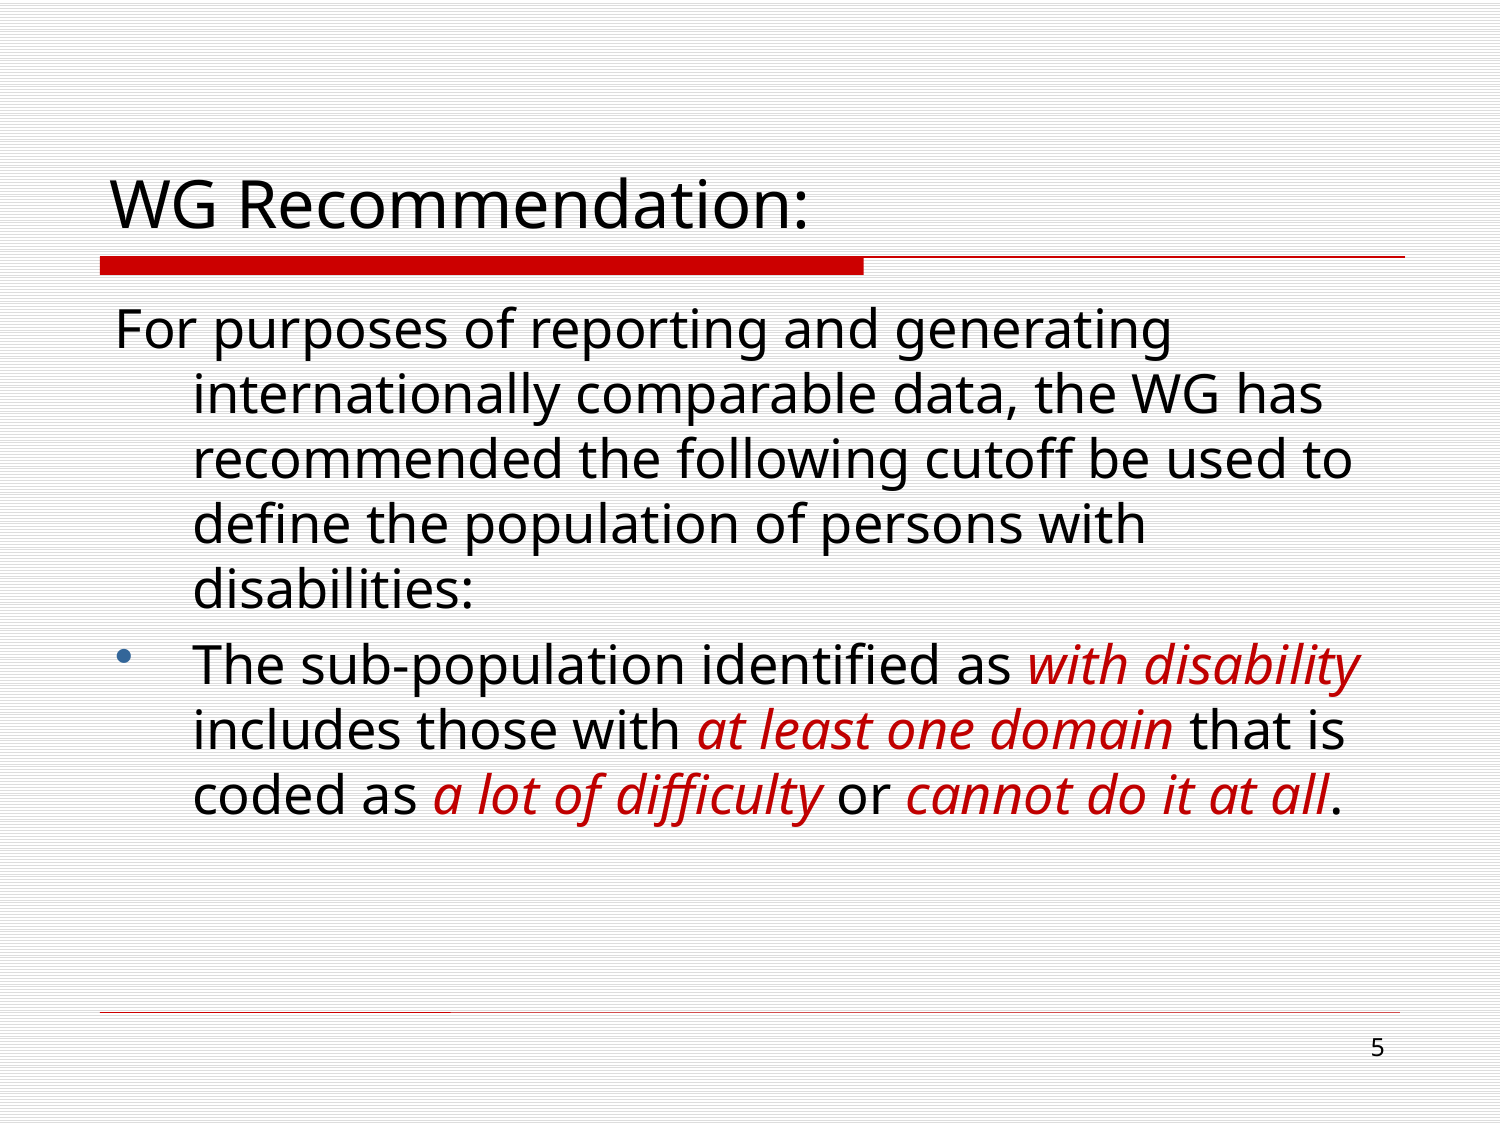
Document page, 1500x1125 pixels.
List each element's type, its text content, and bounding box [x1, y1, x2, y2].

title WG Recommendation: [94, 50, 1407, 250]
slide_number 5 [1074, 1024, 1401, 1103]
list For purposes of reporting and generating internationally comparable data, the WG has recommended the following cutoff be used to define the population of persons with disabilities: The sub-population identified as with disability includes those with at least one domain that is coded as a lot of difficulty or cannot do it at all. [99, 287, 1392, 1012]
